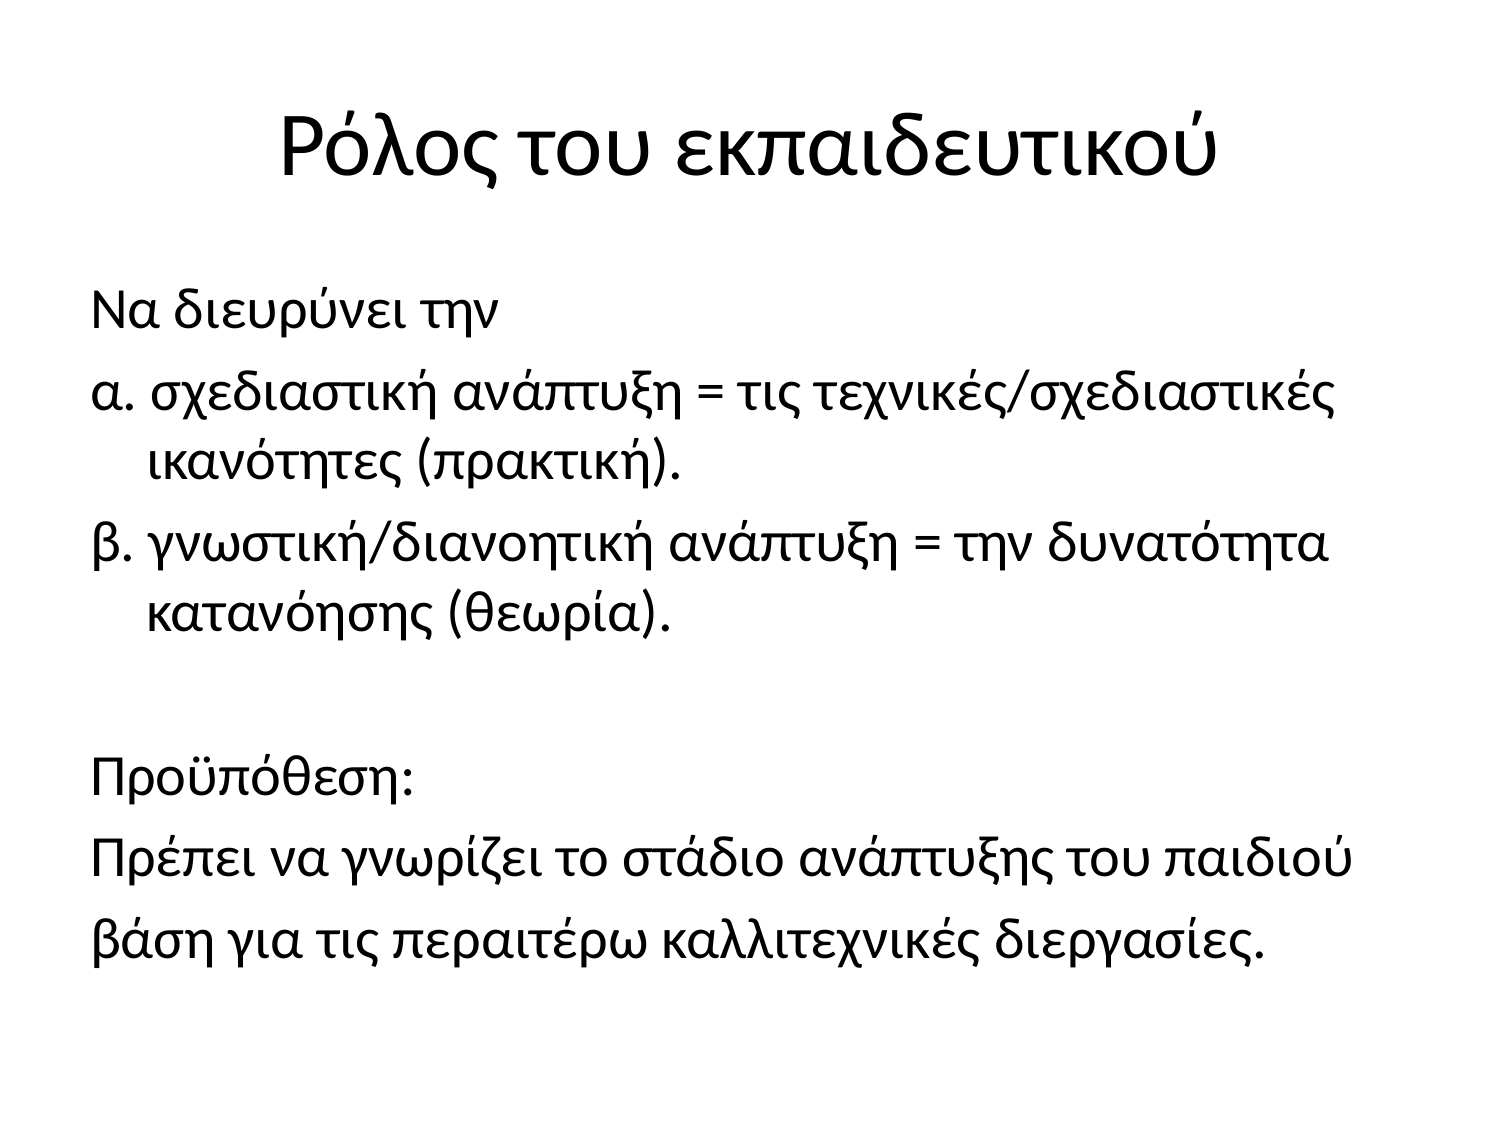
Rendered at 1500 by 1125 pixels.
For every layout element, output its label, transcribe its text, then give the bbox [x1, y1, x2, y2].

list Να διευρύνει την α. σχεδιαστική ανάπτυξη = τις τεχνικές/σχεδιαστικές ικανότητες (πρακτική). β. γνωστική/διανοητική ανάπτυξη = την δυνατότητα κατανόησης (θεωρία). Προϋπόθεση: Πρέπει να γνωρίζει το στάδιο ανάπτυξης του παιδιού βάση για τις περαιτέρω καλλιτεχνικές διεργασίες. [74, 262, 1426, 1006]
title Ρόλος του εκπαιδευτικού [74, 44, 1426, 233]
